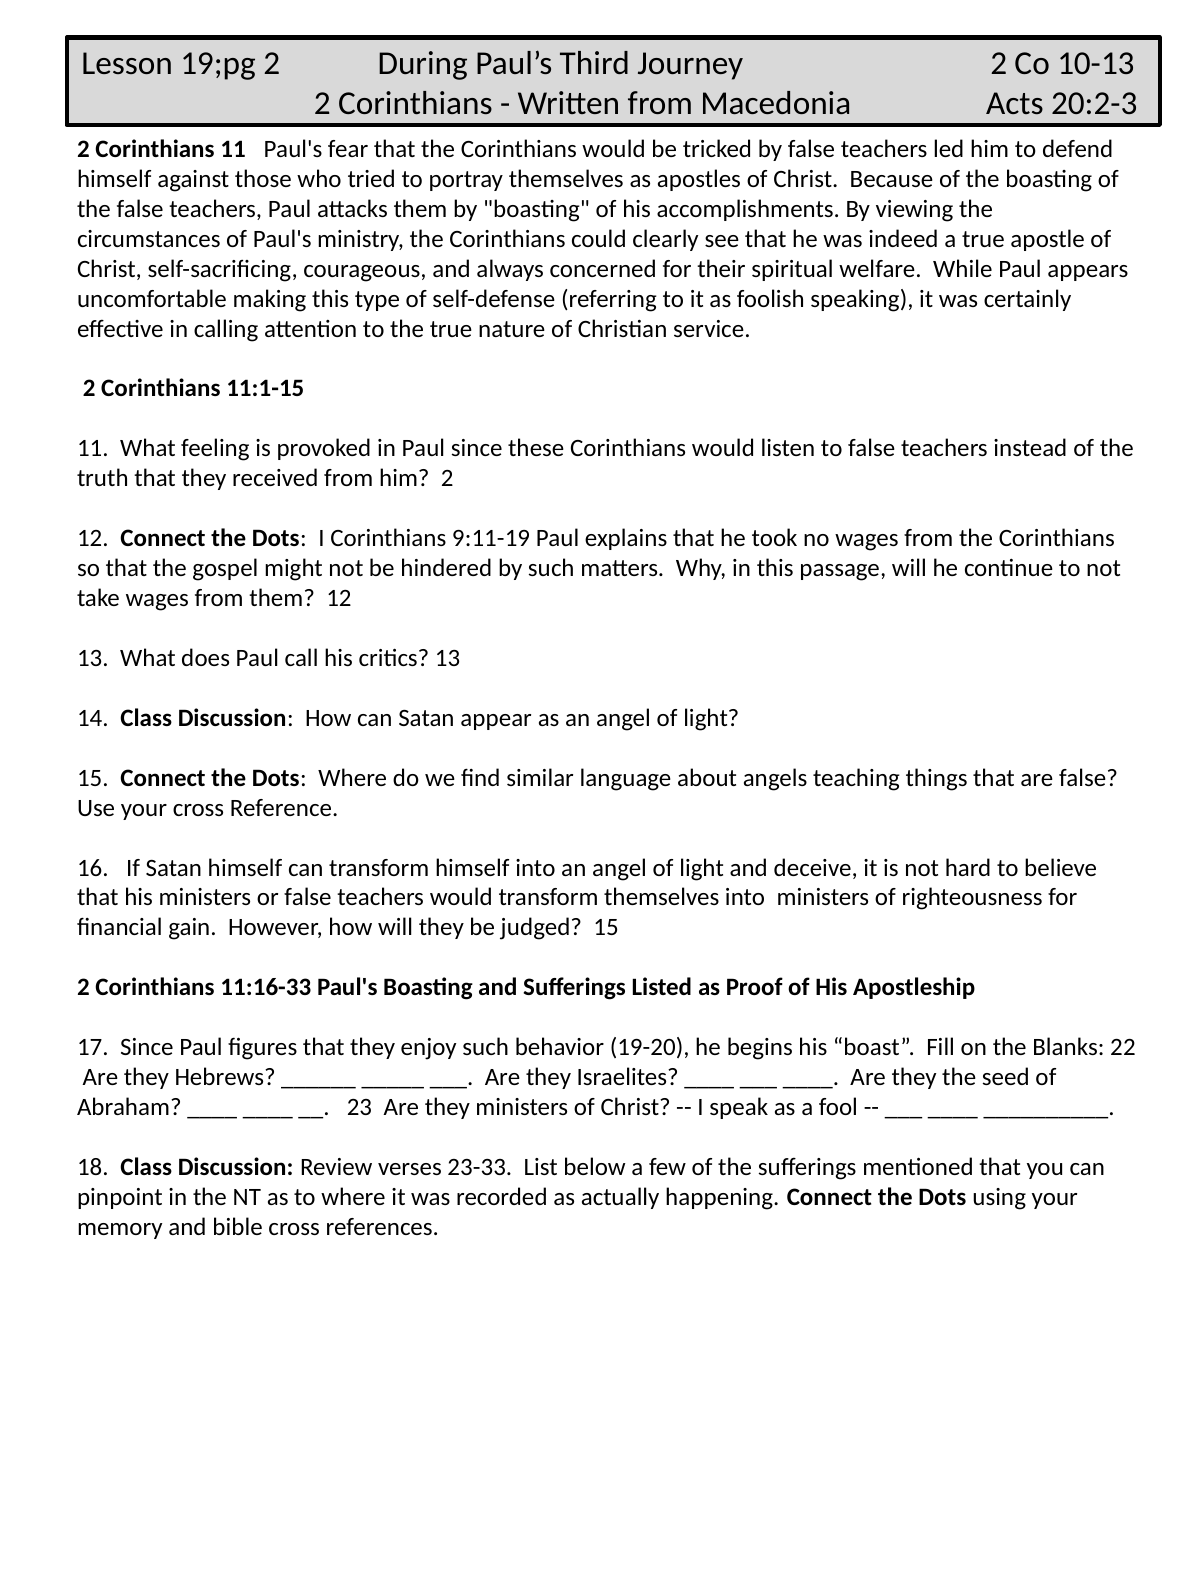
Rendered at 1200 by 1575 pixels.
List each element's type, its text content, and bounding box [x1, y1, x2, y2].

text_box 2 Corinthians 11 Paul's fear that the Corinthians would be tricked by false teachers led him to defend himself against those who tried to portray themselves as apostles of Christ. Because of the boasting of the false teachers, Paul attacks them by "boasting" of his accomplishments. By viewing the circumstances of Paul's ministry, the Corinthians could clearly see that he was indeed a true apostle of Christ, self-sacrificing, courageous, and always concerned for their spiritual welfare. While Paul appears uncomfortable making this type of self-defense (referring to it as foolish speaking), it was certainly effective in calling attention to the true nature of Christian service. 2 Corinthians 11:1-15 11. What feeling is provoked in Paul since these Corinthians would listen to false teachers instead of the truth that they received from him? 2 12. Connect the Dots: I Corinthians 9:11-19 Paul explains that he took no wages from the Corinthians so that the gospel might not be hindered by such matters. Why, in this passage, will he continue to not take wages from them? 12 13. What does Paul call his critics? 13 14. Class Discussion: How can Satan appear as an angel of light? 15. Connect the Dots: Where do we find similar language about angels teaching things that are false? Use your cross Reference. 16. If Satan himself can transform himself into an angel of light and deceive, it is not hard to believe that his ministers or false teachers would transform themselves into ministers of righteousness for financial gain. However, how will they be judged? 15 2 Corinthians 11:16-33 Paul's Boasting and Sufferings Listed as Proof of His Apostleship 17. Since Paul figures that they enjoy such behavior (19-20), he begins his “boast”. Fill on the Blanks: 22 Are they Hebrews? ______ _____ ___. Are they Israelites? ____ ___ ____. Are they the seed of Abraham? ____ ____ __. 23 Are they ministers of Christ? -- I speak as a fool -- ___ ____ __________. 18. Class Discussion: Review verses 23-33. List below a few of the sufferings mentioned that you can pinpoint in the NT as to where it was recorded as actually happening. Connect the Dots using your memory and bible cross references. [62, 125, 1156, 1308]
text_box Lesson 19;pg 2 During Paul’s Third Journey 2 Co 10-13 2 Corinthians - Written from Macedonia Acts 20:2-3 [65, 35, 1162, 127]
